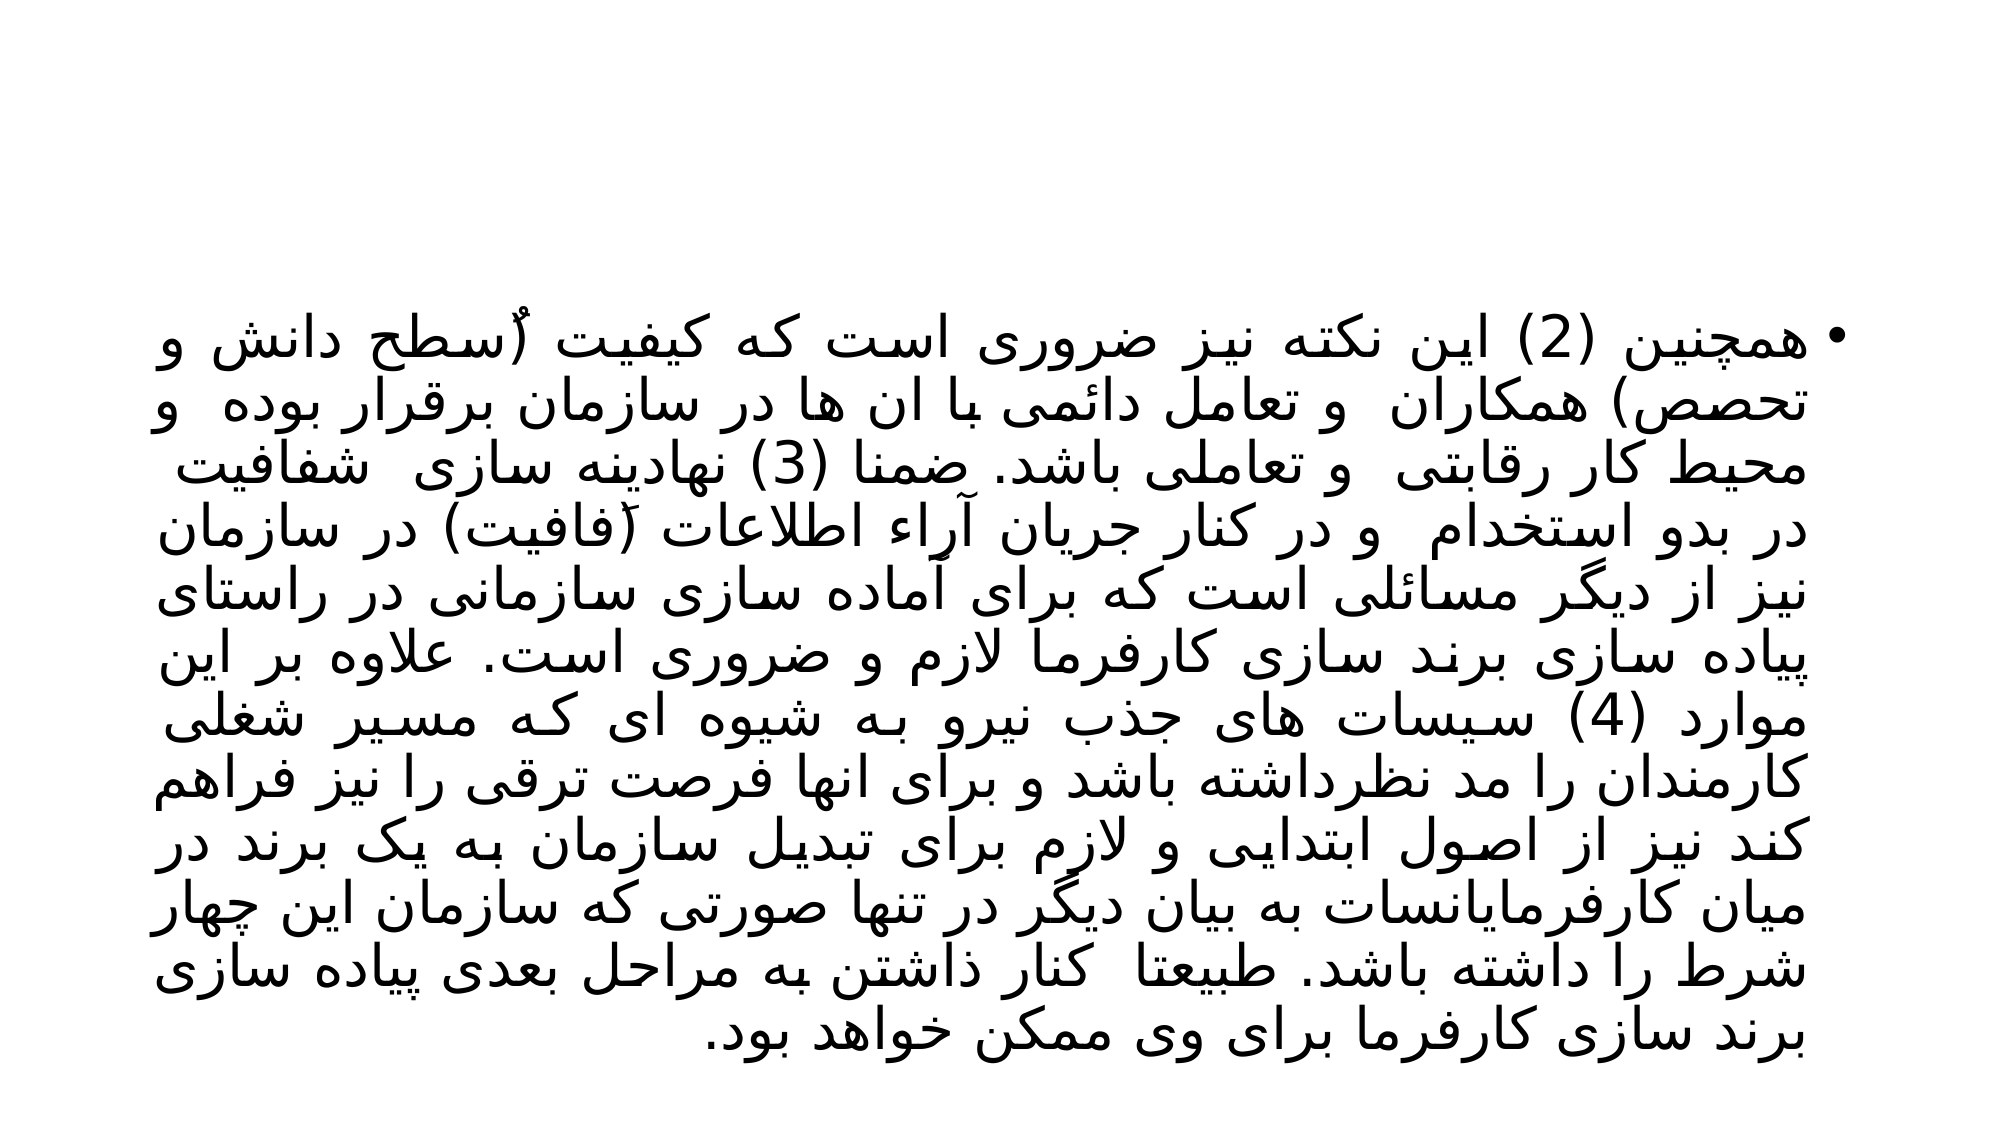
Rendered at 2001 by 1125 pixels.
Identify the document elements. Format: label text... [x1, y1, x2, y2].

list همچنین (2) این نکته نیز ضروری است که کیفیت (ُسطح دانش و تحصص) همکاران و تعامل دائمی با ان ها در سازمان برقرار بوده و محیط کار رقابتی و تعاملی باشد. ضمنا (3) نهادینه سازی شفافیت در بدو استخدام و در کنار جریان آراء اطلاعات (َفافیت) در سازمان نیز از دیگر مسائلی است که برای آماده سازی سازمانی در راستای پیاده سازی برند سازی کارفرما لازم و ضروری است. علاوه بر این موارد (4) سیسات های جذب نیرو به شیوه ای که مسیر شغلی کارمندان را مد نظرداشته باشد و برای انها فرصت ترقی را نیز فراهم کند نیز از اصول ابتدایی و لازم برای تبدیل سازمان به یک برند در میان کارفرمایانسات به بیان دیگر در تنها صورتی که سازمان این چهار شرط را داشته باشد. طبیعتا کنار ذاشتن به مراحل بعدی پیاده سازی برند سازی کارفرما برای وی ممکن خواهد بود. [137, 299, 1863, 1014]
